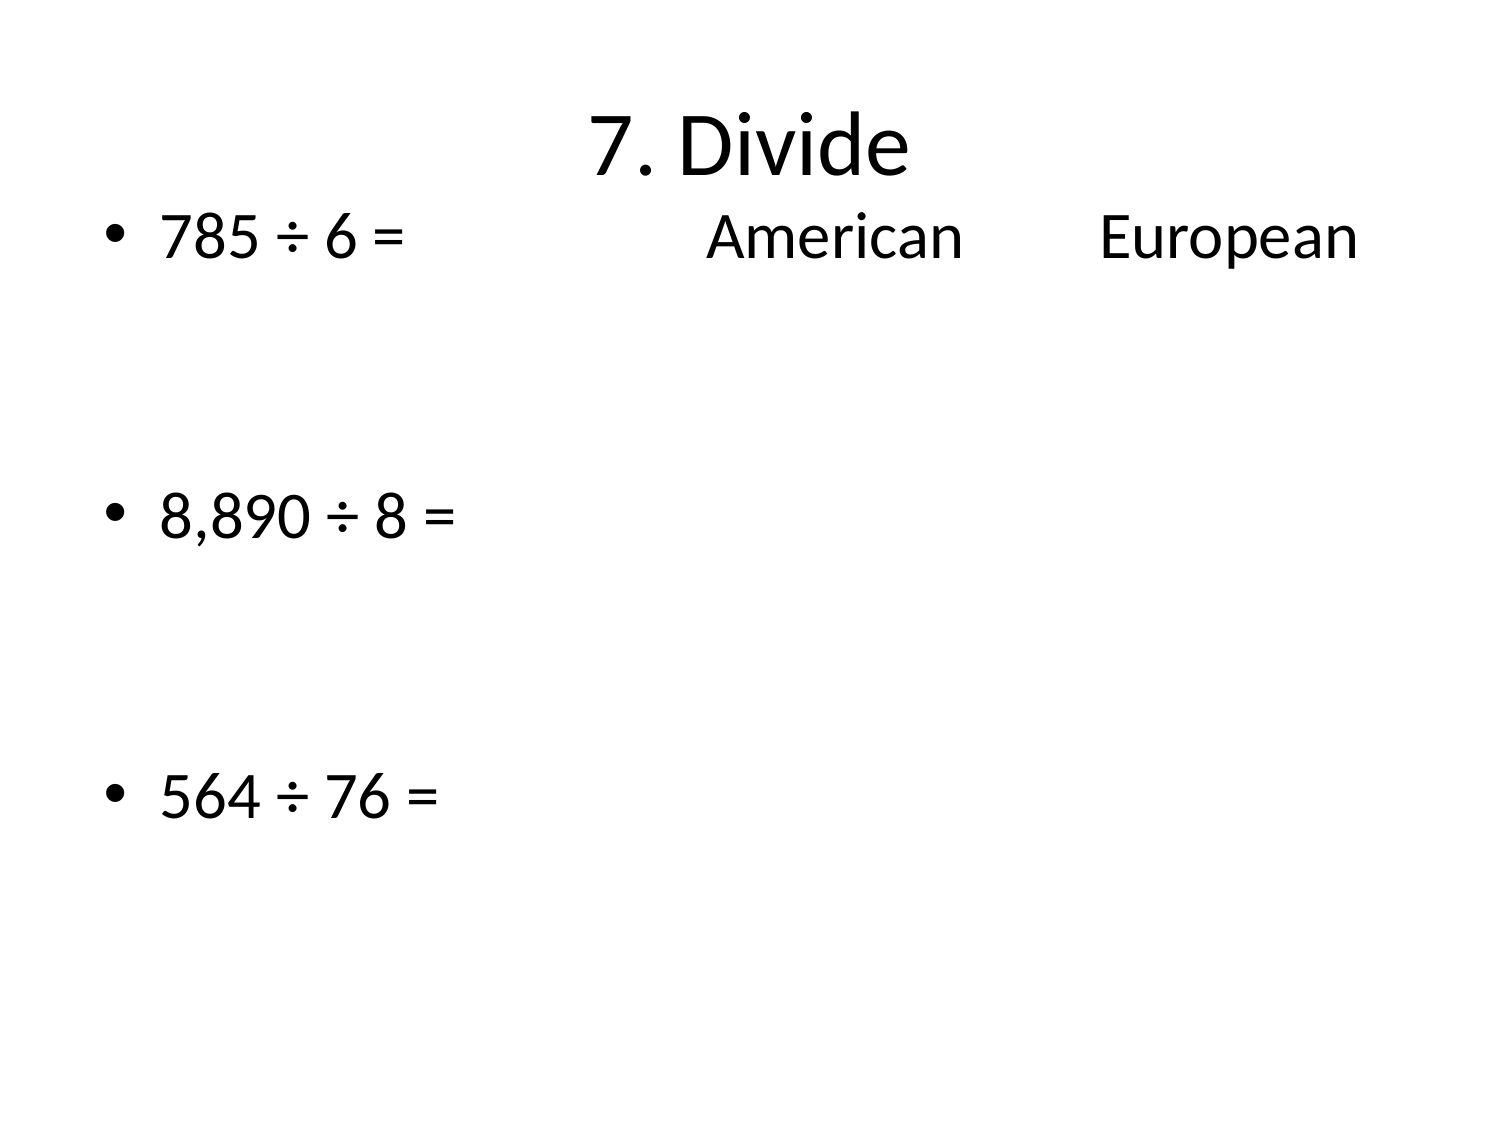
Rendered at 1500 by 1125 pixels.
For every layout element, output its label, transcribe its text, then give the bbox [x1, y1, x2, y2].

title 7. Divide [75, 45, 1425, 233]
list 785 ÷ 6 = American European 8,890 ÷ 8 = 564 ÷ 76 = [88, 184, 1439, 1022]
